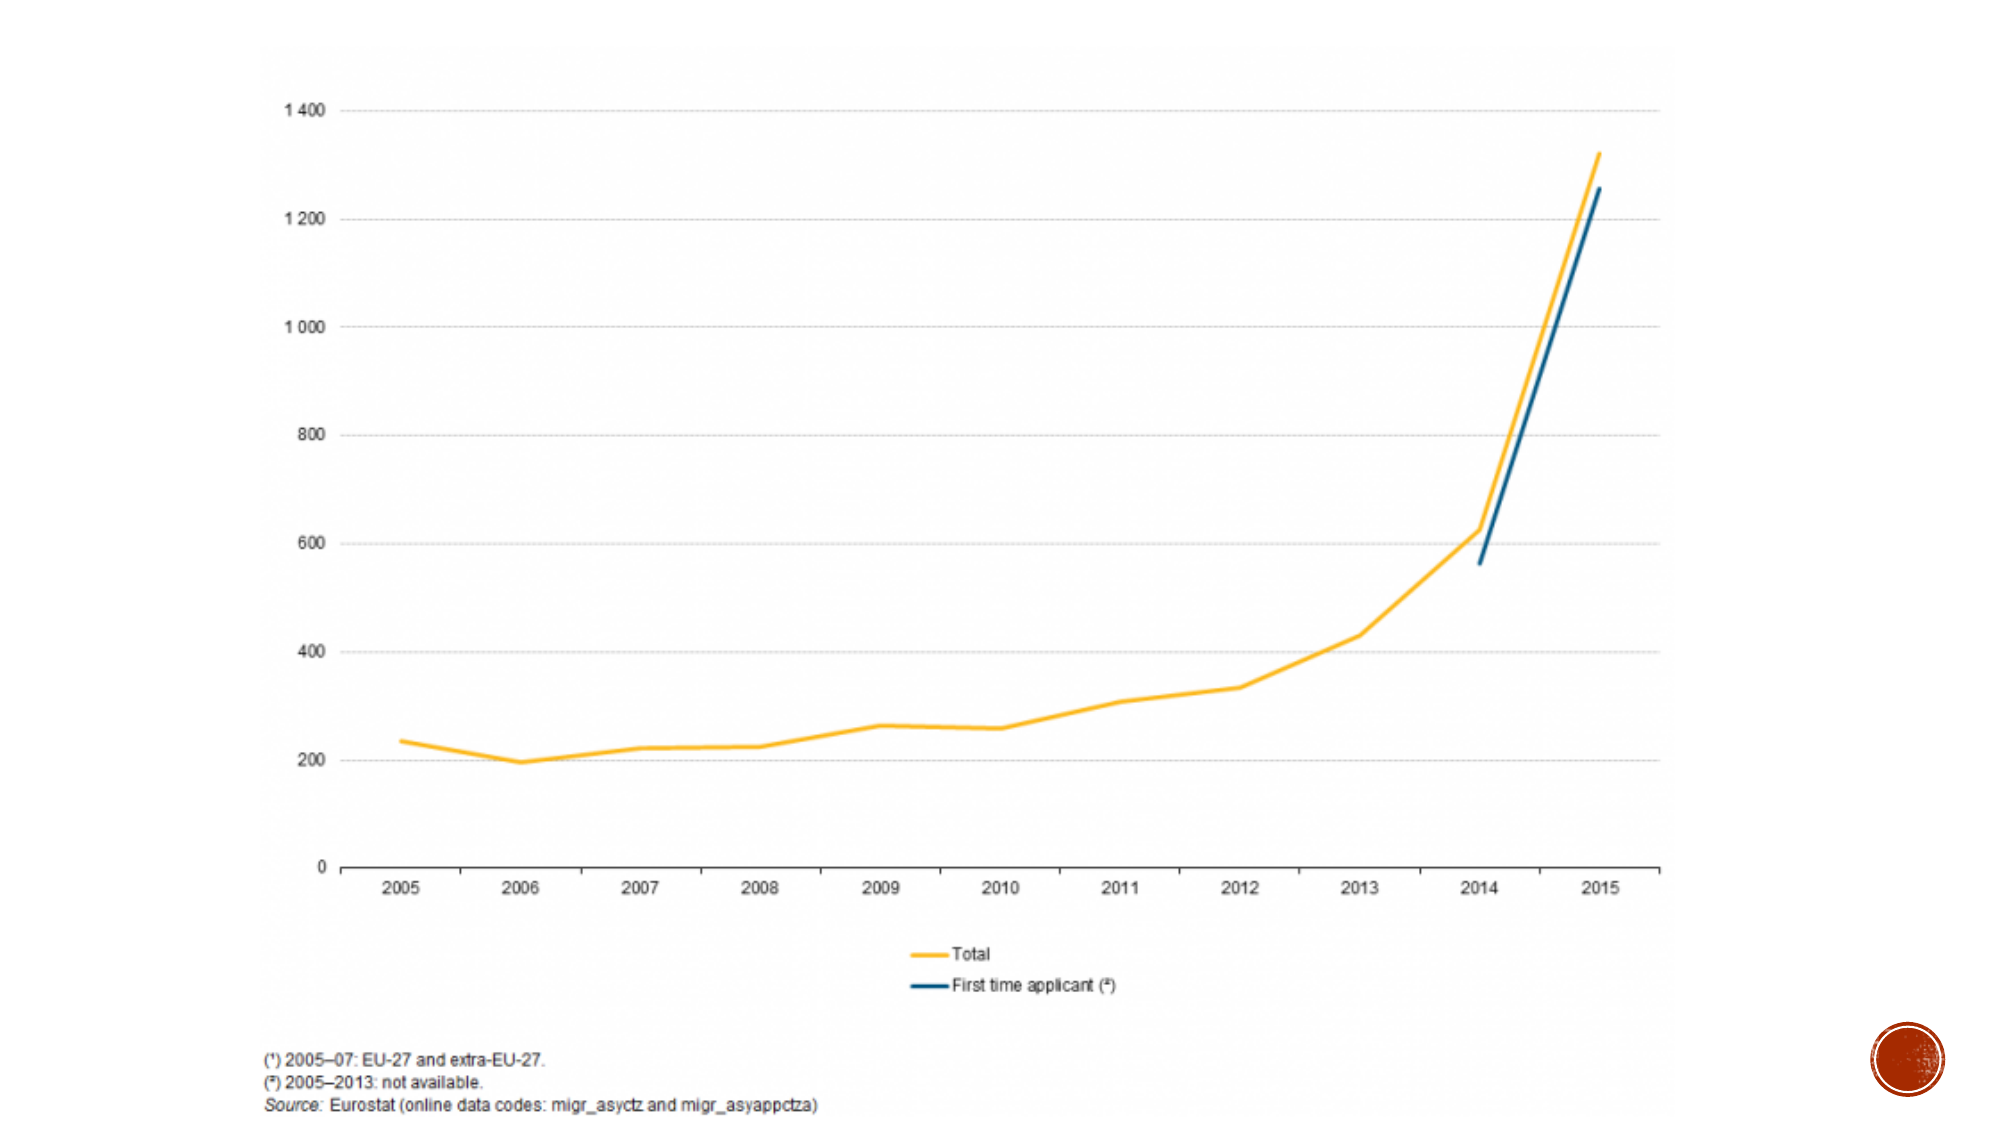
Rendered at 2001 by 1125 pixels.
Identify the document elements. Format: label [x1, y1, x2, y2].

list [265, 51, 1672, 1114]
